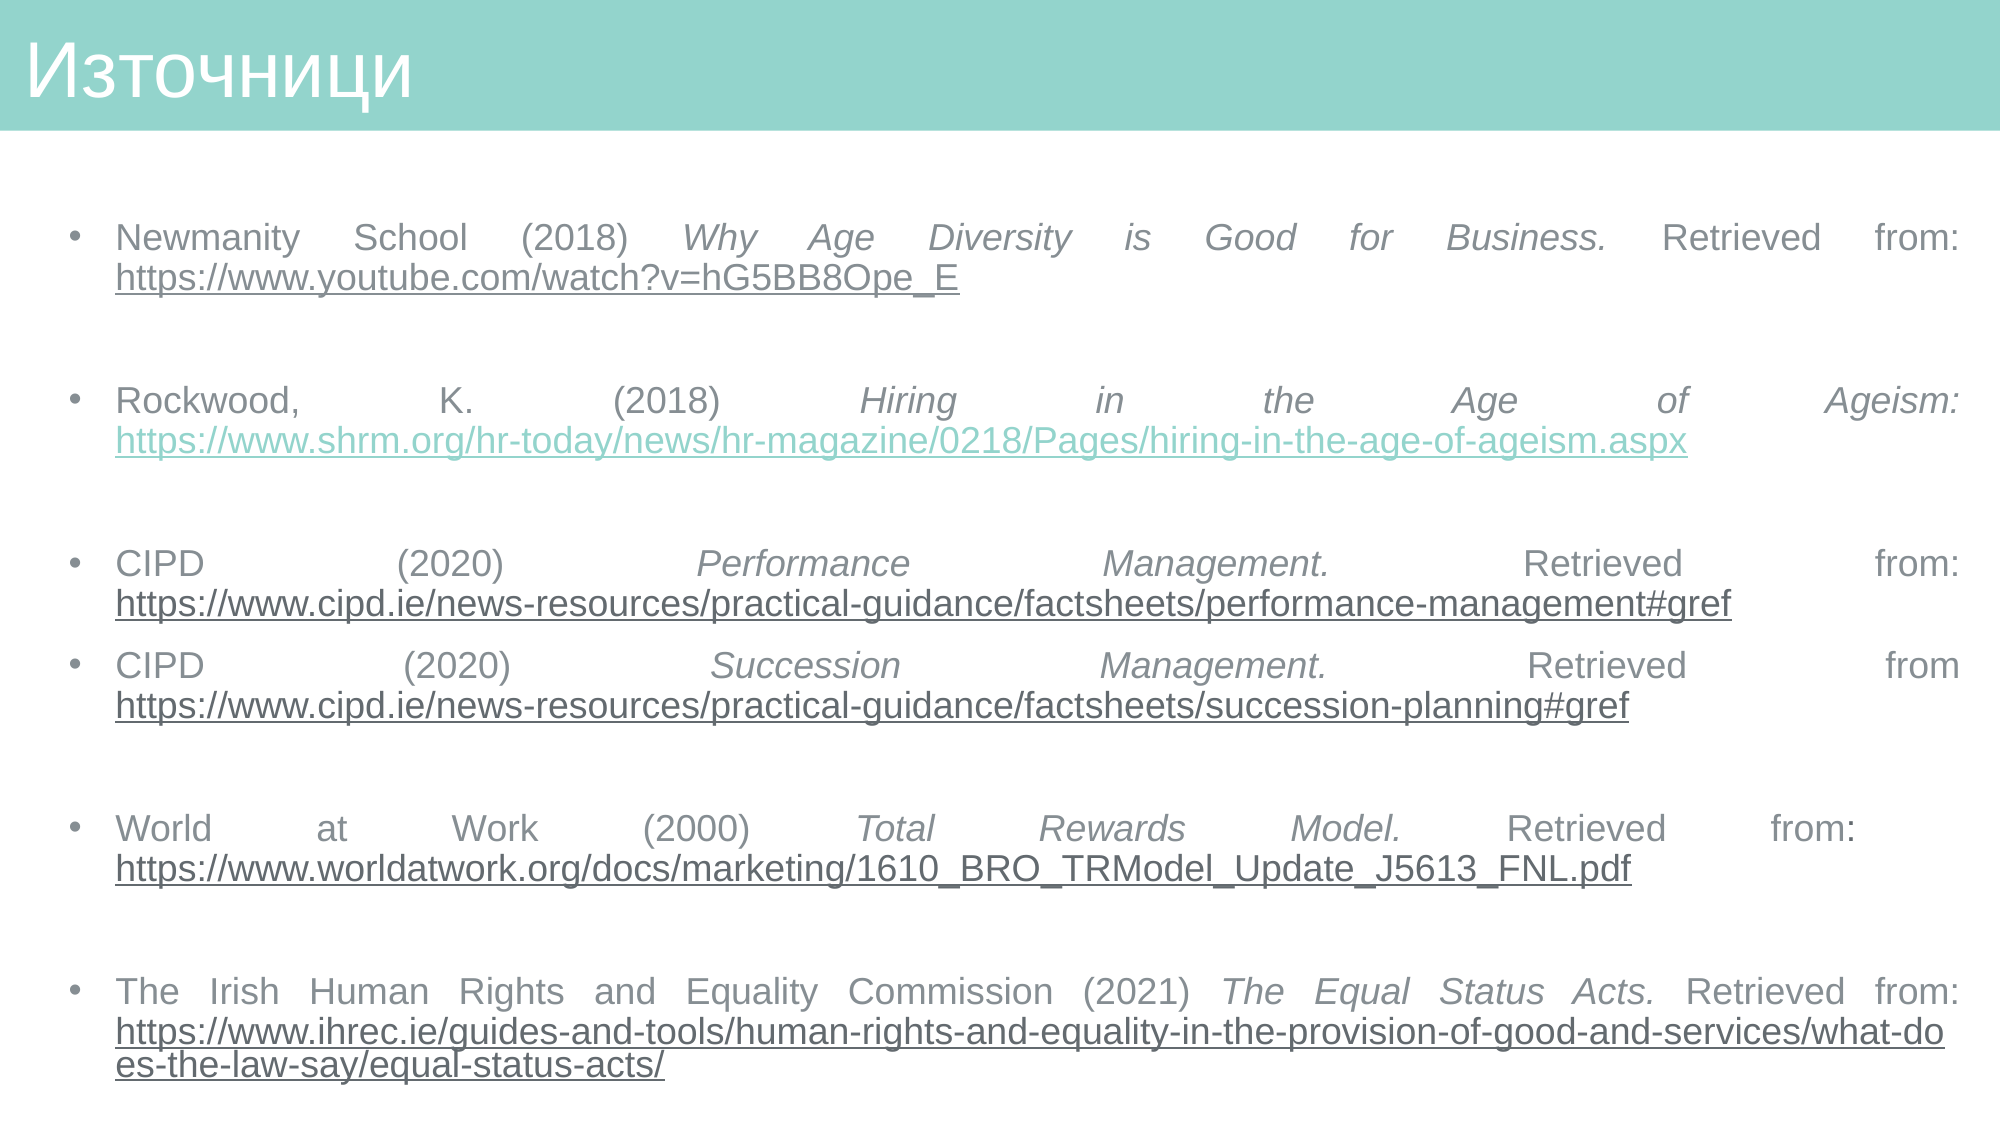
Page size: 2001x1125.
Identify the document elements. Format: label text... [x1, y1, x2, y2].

title Източници [16, 13, 1976, 131]
list Newmanity School (2018) Why Age Diversity is Good for Business. Retrieved from: https://www.youtube.com/watch?v=hG5BB8Ope_E Rockwood, K. (2018) Hiring in the Age of Ageism: https://www.shrm.org/hr-today/news/hr-magazine/0218/Pages/hiring-in-the-age-of-ageism.aspx CIPD (2020) Performance Management. Retrieved from: https://www.cipd.ie/news-resources/practical-guidance/factsheets/performance-management#gref CIPD (2020) Succession Management. Retrieved from https://www.cipd.ie/news-resources/practical-guidance/factsheets/succession-planning#gref World at Work (2000) Total Rewards Model. Retrieved from: https://www.worldatwork.org/docs/marketing/1610_BRO_TRModel_Update_J5613_FNL.pdf The Irish Human Rights and Equality Commission (2021) The Equal Status Acts. Retrieved from: https://www.ihrec.ie/guides-and-tools/human-rights-and-equality-in-the-provision-of-good-and-services/what-does-the-law-say/equal-status-acts/ [16, 144, 1976, 1108]
